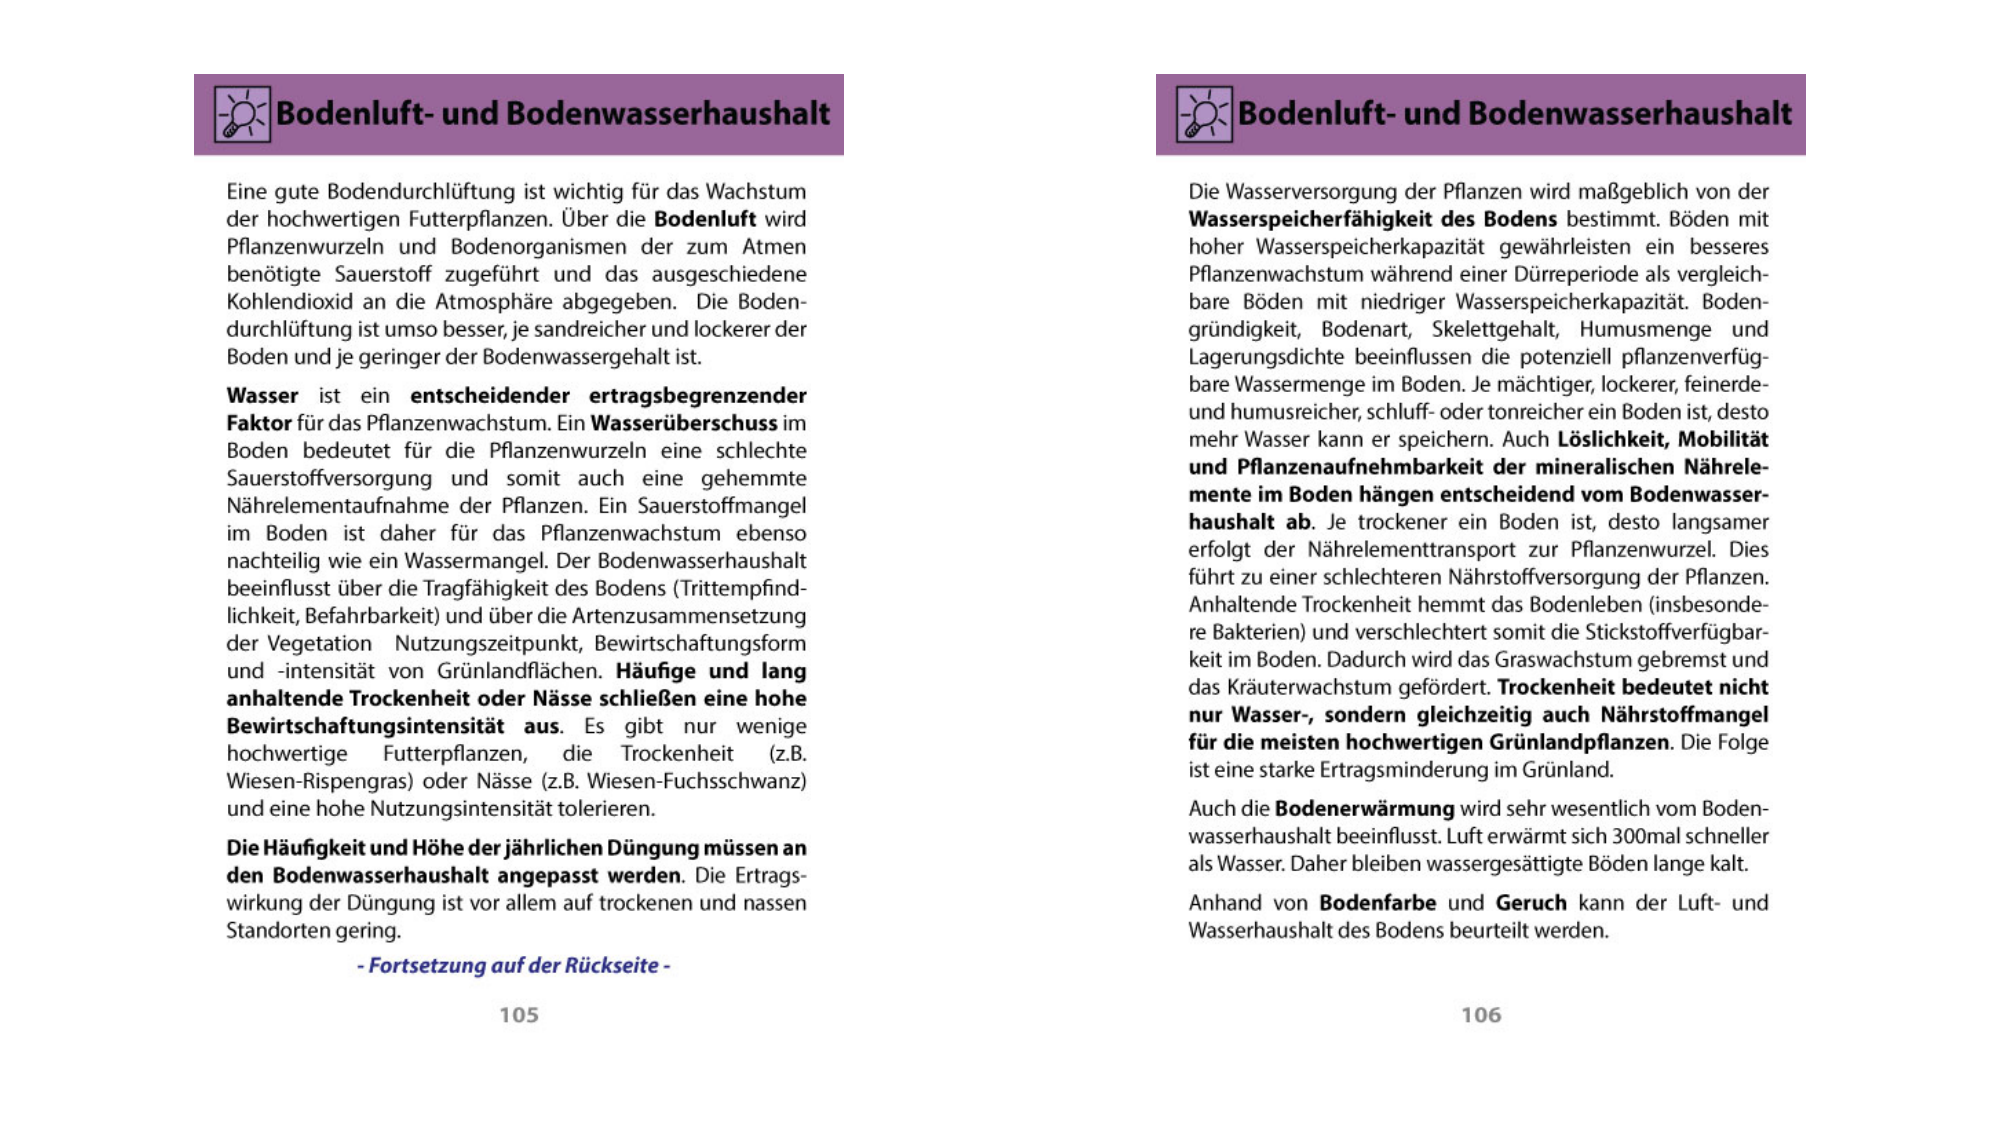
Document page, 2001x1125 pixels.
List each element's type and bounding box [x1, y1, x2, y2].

picture [194, 74, 844, 1050]
picture [1156, 74, 1806, 1050]
